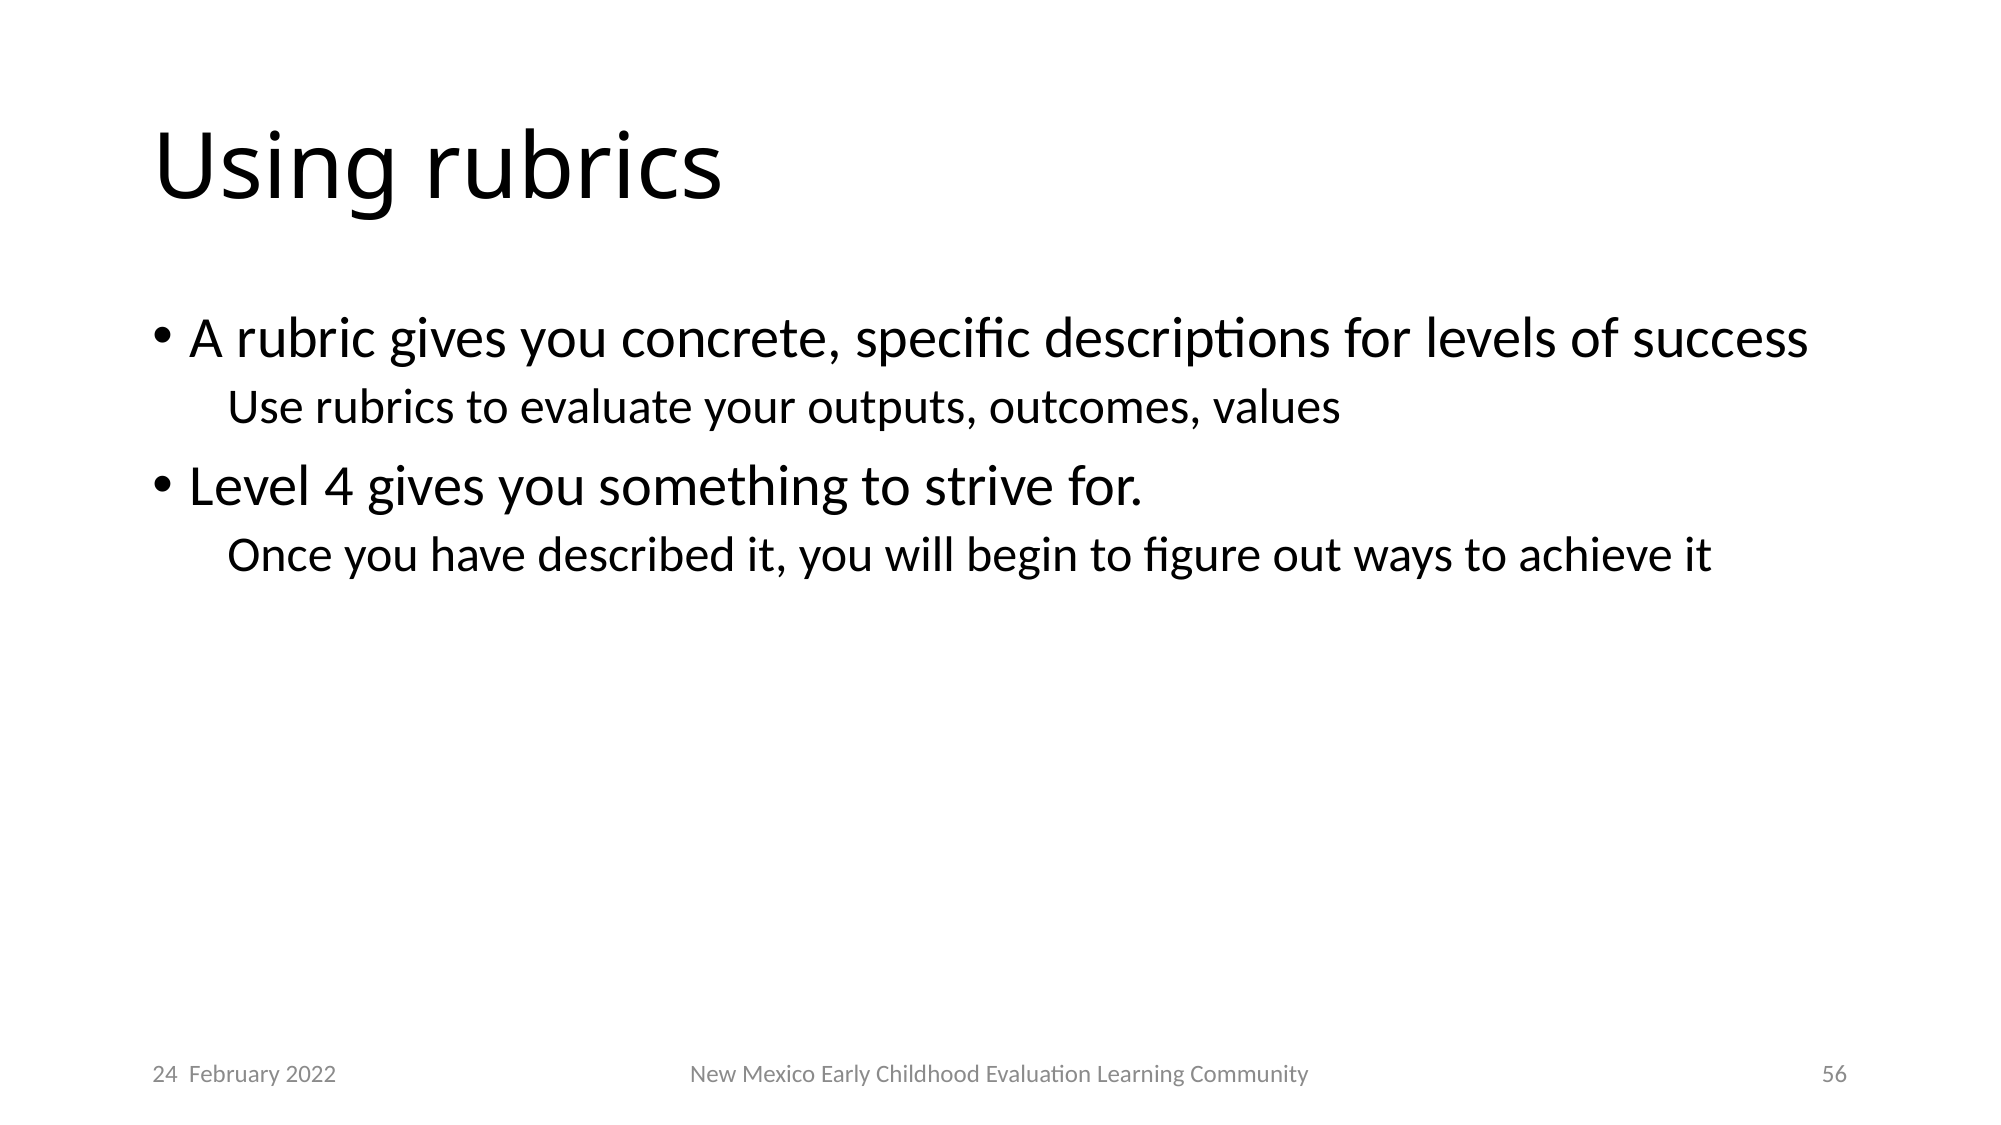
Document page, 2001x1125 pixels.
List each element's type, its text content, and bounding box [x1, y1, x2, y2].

list A rubric gives you concrete, specific descriptions for levels of success Use rubrics to evaluate your outputs, outcomes, values Level 4 gives you something to strive for. Once you have described it, you will begin to figure out ways to achieve it [137, 299, 1863, 1014]
slide_number 56 [1412, 1042, 1863, 1103]
title Using rubrics [137, 59, 1863, 278]
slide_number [137, 1042, 588, 1103]
footer New Mexico Early Childhood Evaluation Learning Community [662, 1042, 1338, 1103]
